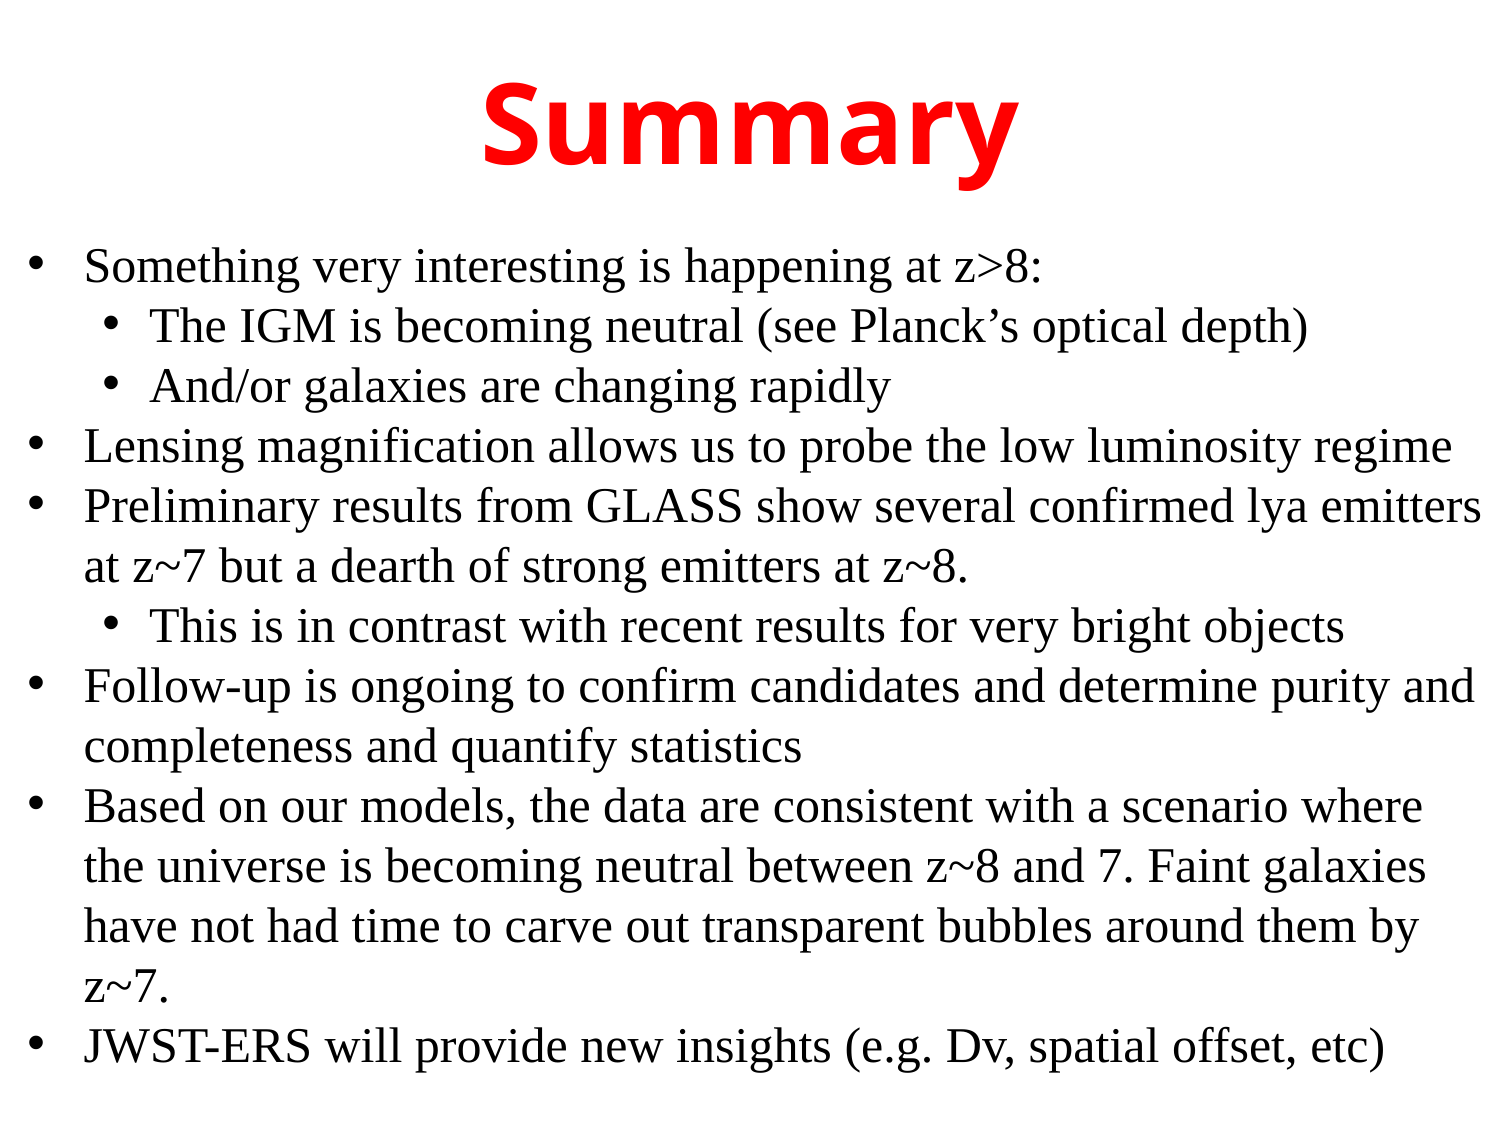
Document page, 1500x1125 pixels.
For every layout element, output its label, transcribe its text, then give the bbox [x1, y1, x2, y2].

title Summary [75, 45, 1425, 224]
text_box Something very interesting is happening at z>8: The IGM is becoming neutral (see Planck’s optical depth) And/or galaxies are changing rapidly Lensing magnification allows us to probe the low luminosity regime Preliminary results from GLASS show several confirmed lya emitters at z~7 but a dearth of strong emitters at z~8. This is in contrast with recent results for very bright objects Follow-up is ongoing to confirm candidates and determine purity and completeness and quantify statistics Based on our models, the data are consistent with a scenario where the universe is becoming neutral between z~8 and 7. Faint galaxies have not had time to carve out transparent bubbles around them by z~7. JWST-ERS will provide new insights (e.g. Dv, spatial offset, etc) [12, 224, 1500, 1080]
